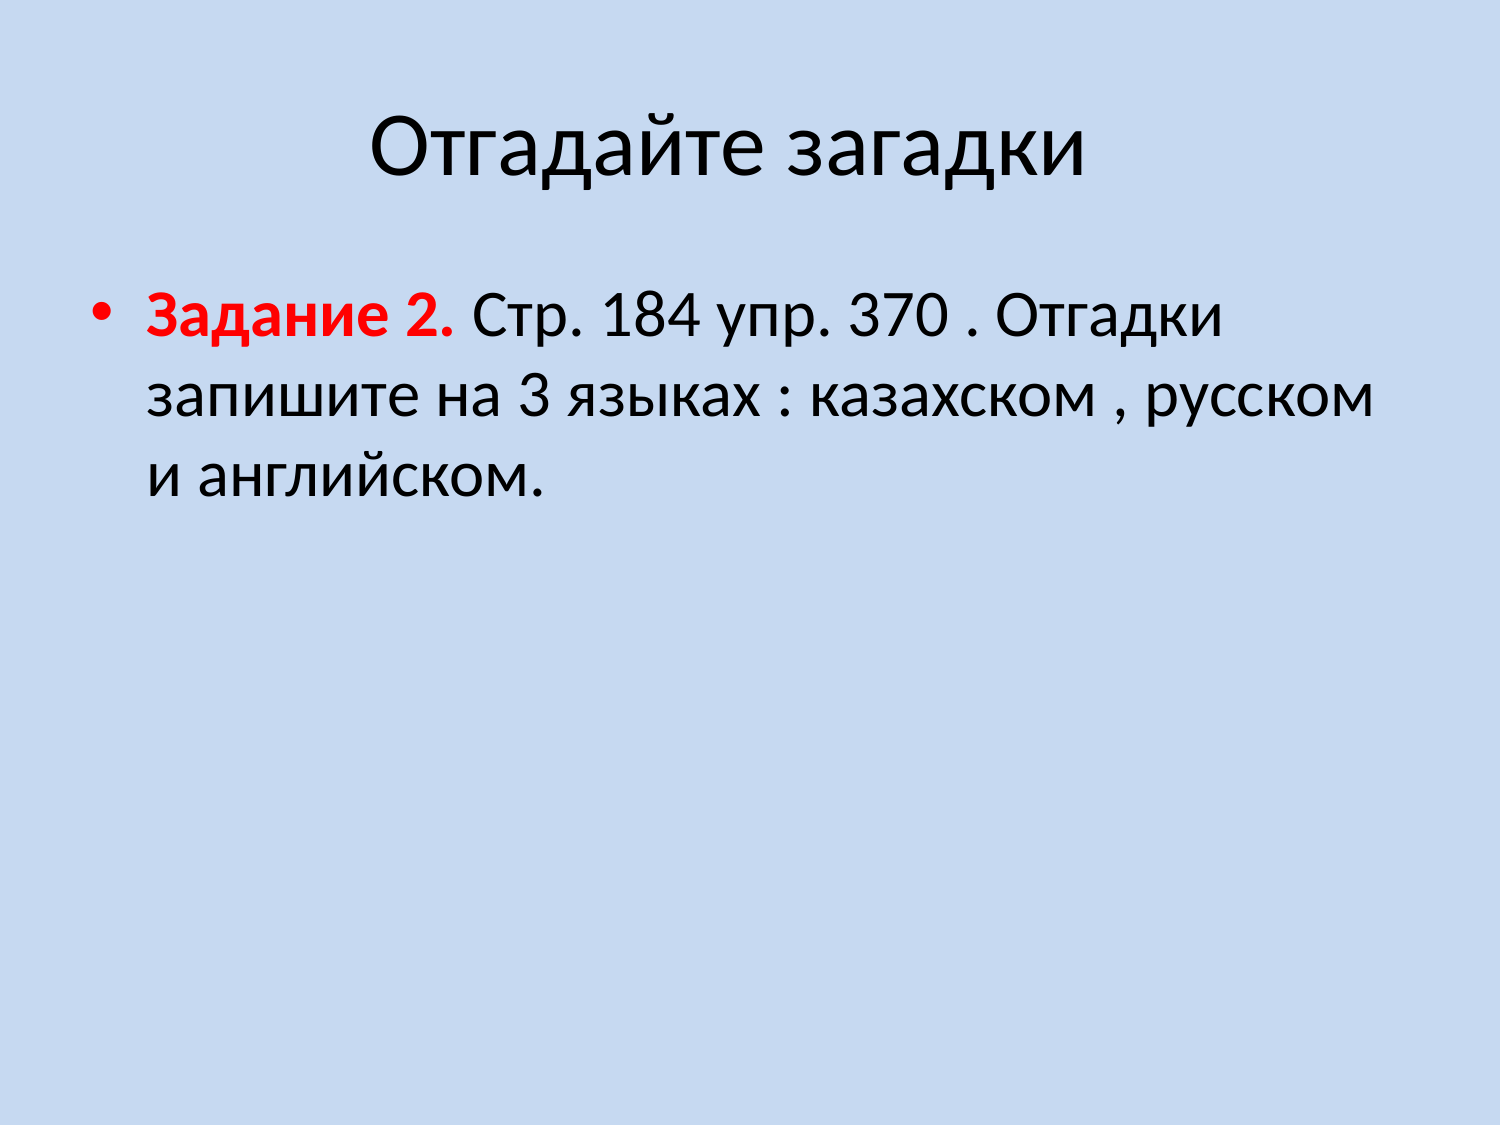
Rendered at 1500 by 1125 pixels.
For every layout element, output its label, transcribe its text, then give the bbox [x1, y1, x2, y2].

title Отгадайте загадки [75, 45, 1425, 233]
list Задание 2. Стр. 184 упр. 370 . Отгадки запишите на 3 языках : казахском , русском и английском. [75, 262, 1425, 1005]
